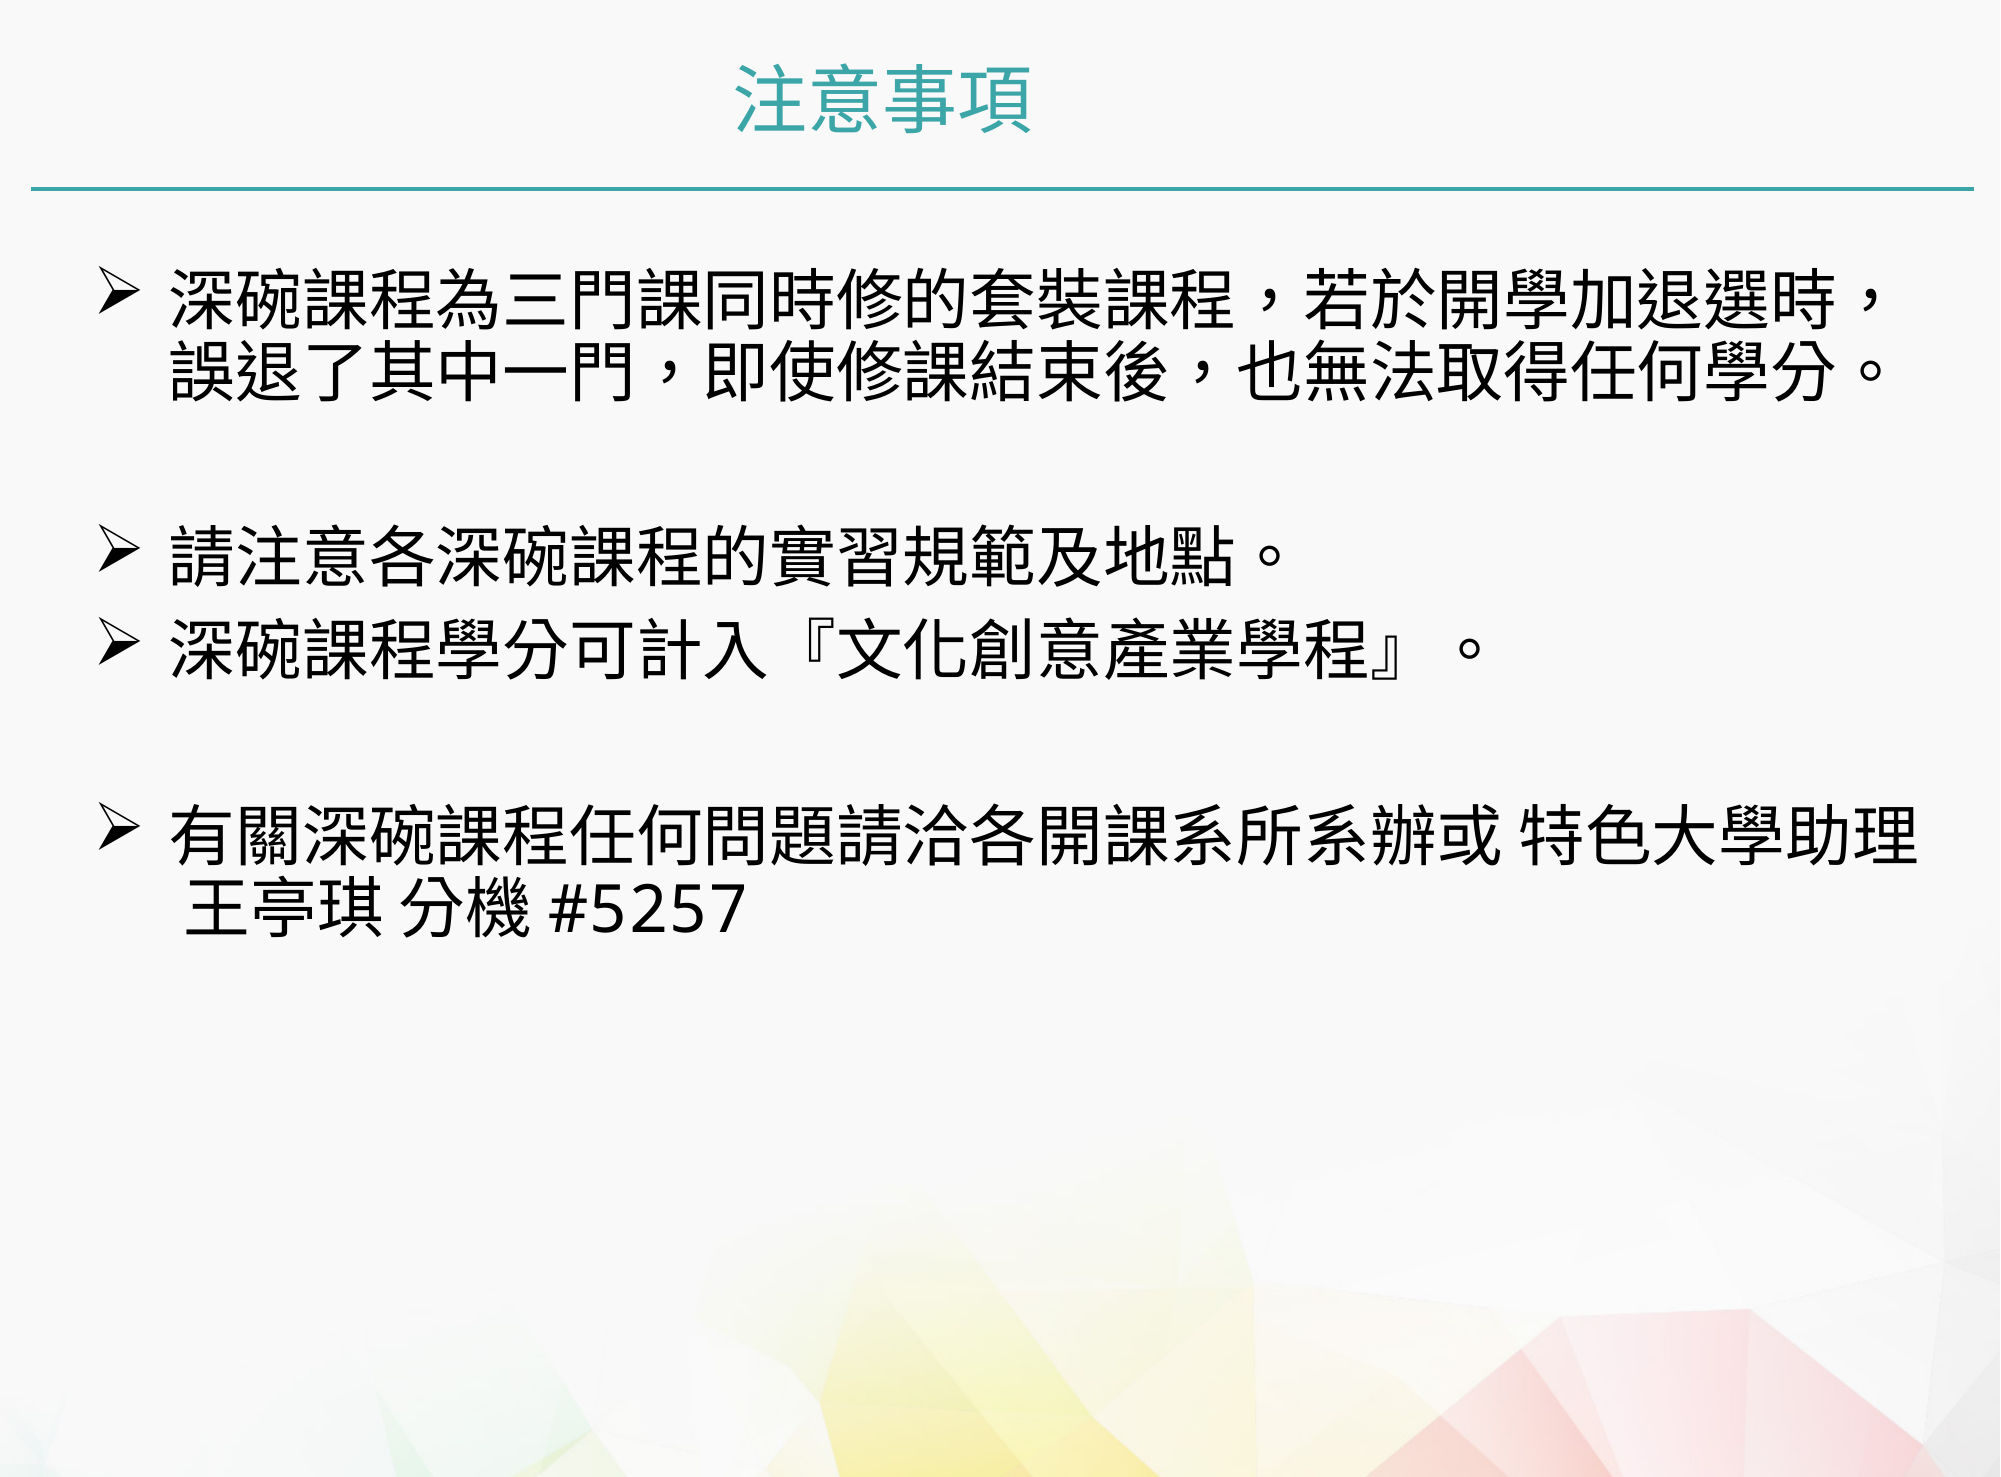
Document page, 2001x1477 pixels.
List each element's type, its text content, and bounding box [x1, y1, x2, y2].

text_box 注意事項 [718, 45, 1282, 151]
picture [0, 876, 2000, 1477]
text_box 深碗課程為三門課同時修的套裝課程，若於開學加退選時，誤退了其中一門，即使修課結束後，也無法取得任何學分。 請注意各深碗課程的實習規範及地點。 深碗課程學分可計入『文化創意產業學程』。 有關深碗課程任何問題請洽各開課系所系辦或 特色大學助理 王亭琪 分機#5257 [78, 259, 1940, 876]
